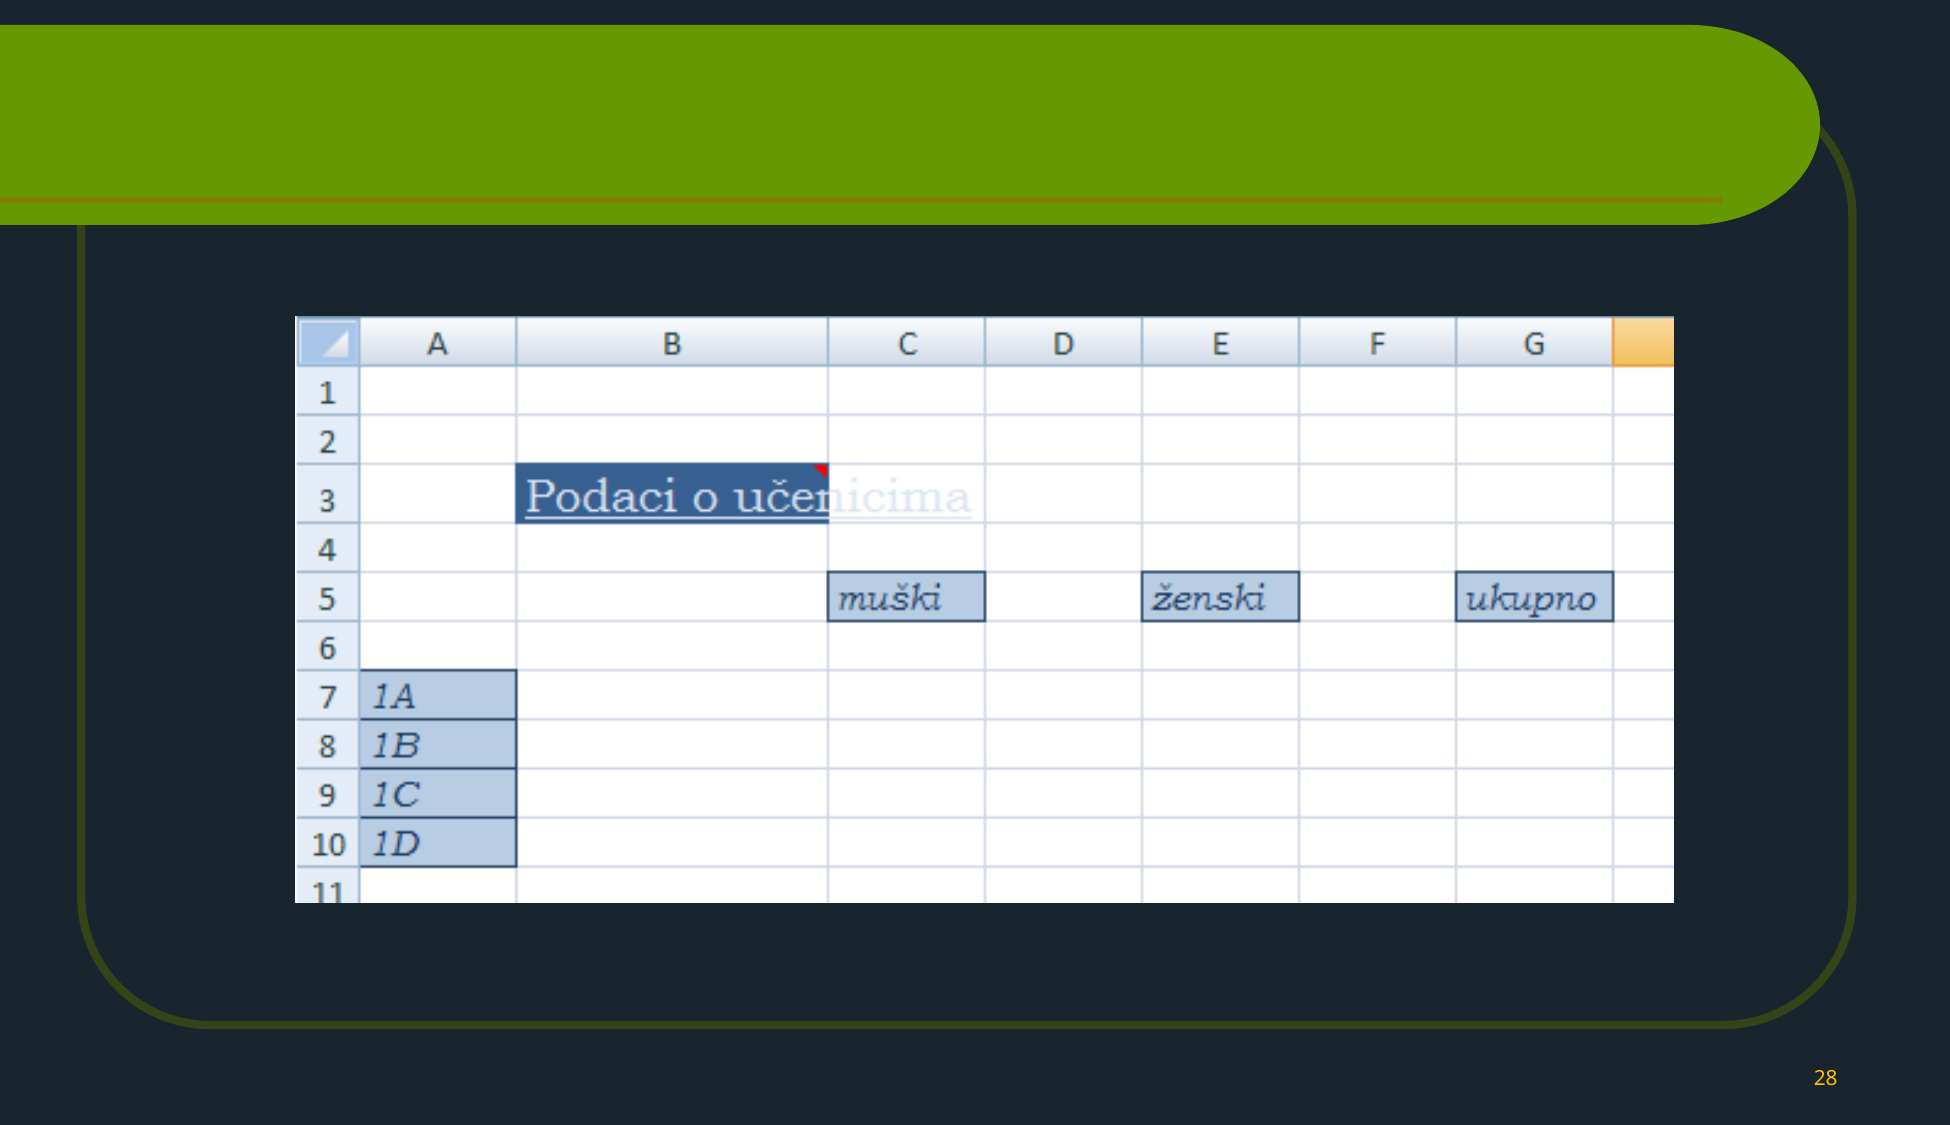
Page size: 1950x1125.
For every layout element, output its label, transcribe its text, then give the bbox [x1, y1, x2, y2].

slide_number 28 [1397, 1024, 1853, 1101]
picture [295, 316, 1674, 903]
